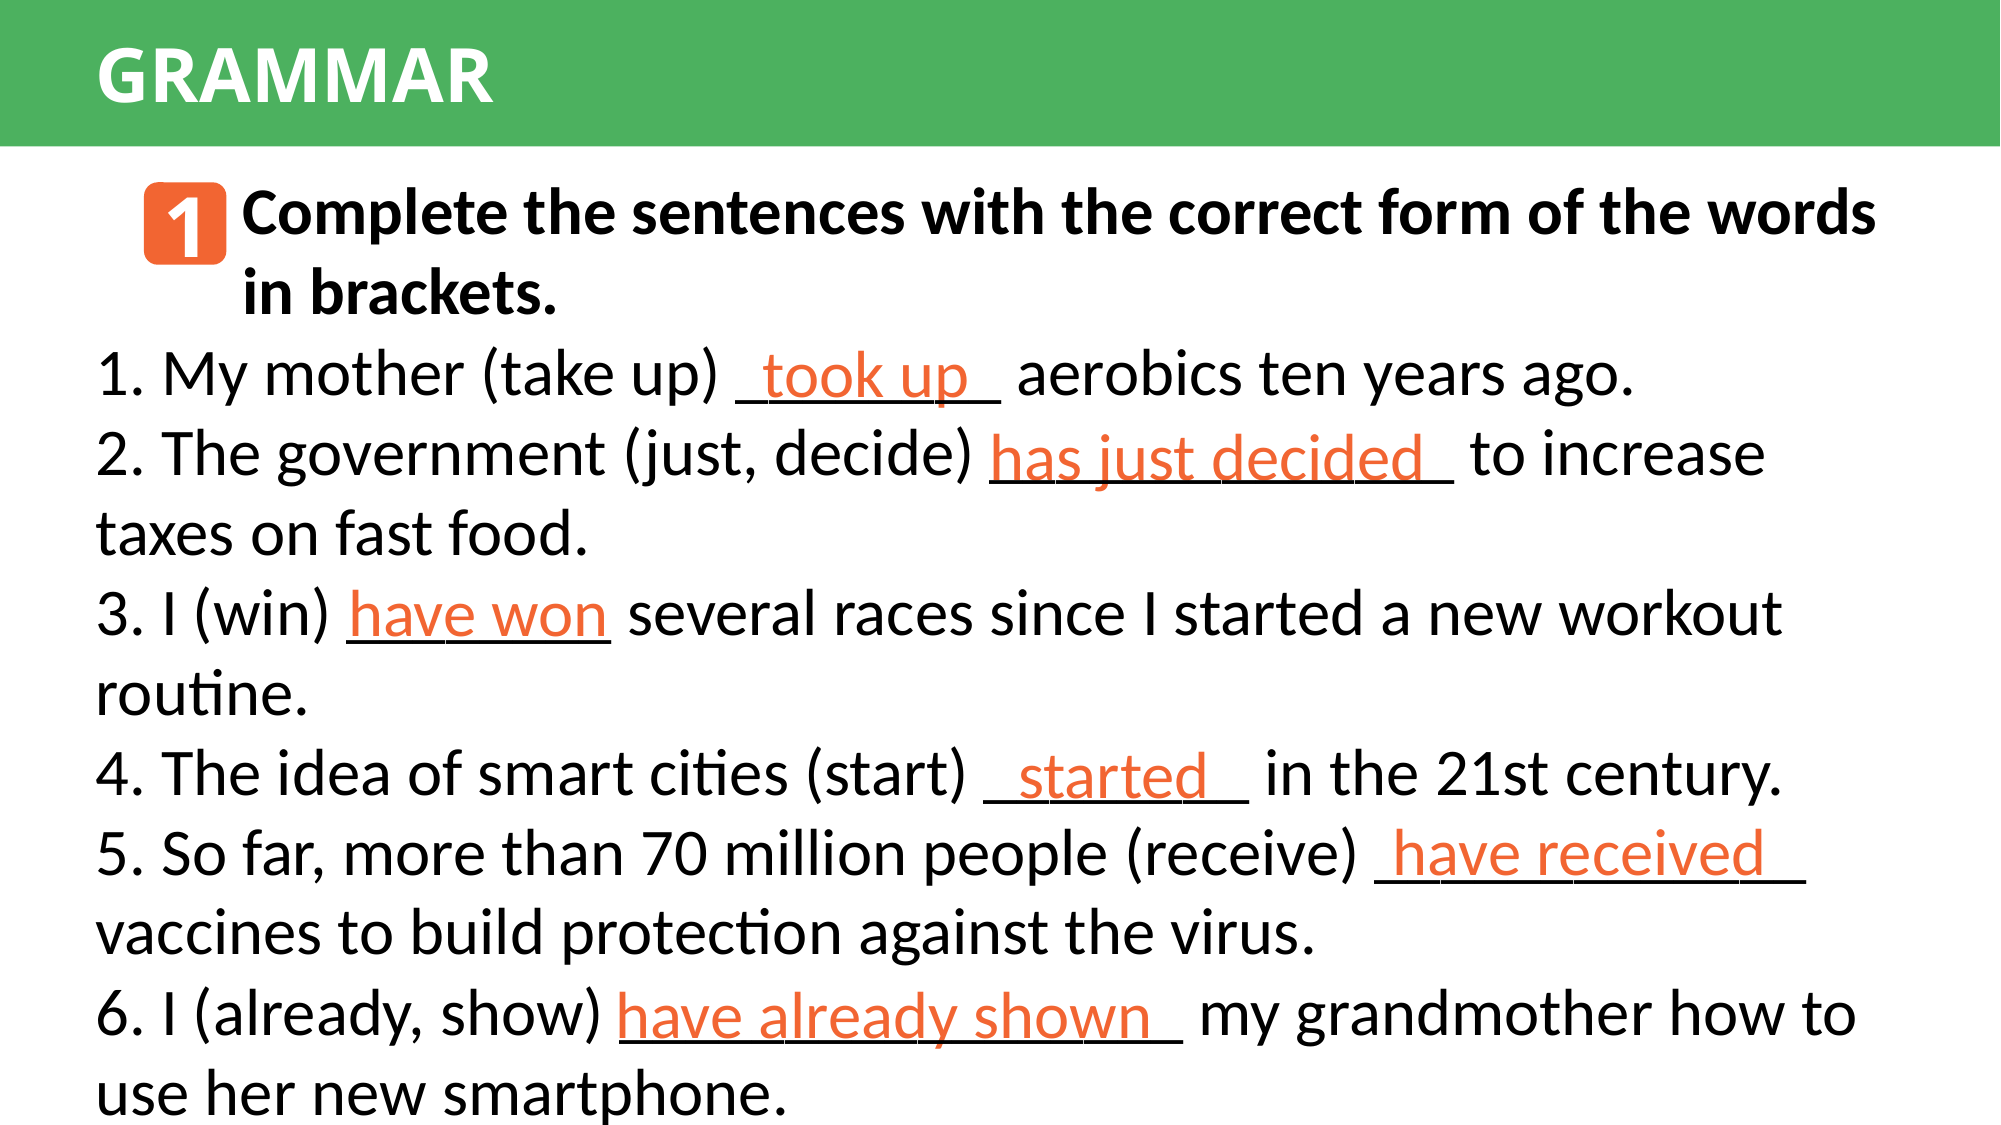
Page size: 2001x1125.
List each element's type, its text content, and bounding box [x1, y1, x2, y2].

text_box [142, 184, 148, 263]
text_box Complete the sentences with the correct form of the words in brackets. [227, 160, 1949, 336]
text_box [0, 0, 2000, 147]
text_box 1 [148, 166, 223, 282]
text_box GRAMMAR [81, 20, 831, 125]
text_box 1. My mother (take up) ________ aerobics ten years ago. 2. The government (just, decide) ______________ to increase taxes on fast food. 3. I (win) ________ several races since I started a new workout routine. 4. The idea of smart cities (start) ________ in the 21st century. 5. So far, more than 70 million people (receive) _____________ vaccines to build protection against the virus. 6. I (already, show) _________________ my grandmother how to use her new smartphone. [81, 321, 1918, 1125]
text_box [223, 185, 227, 262]
